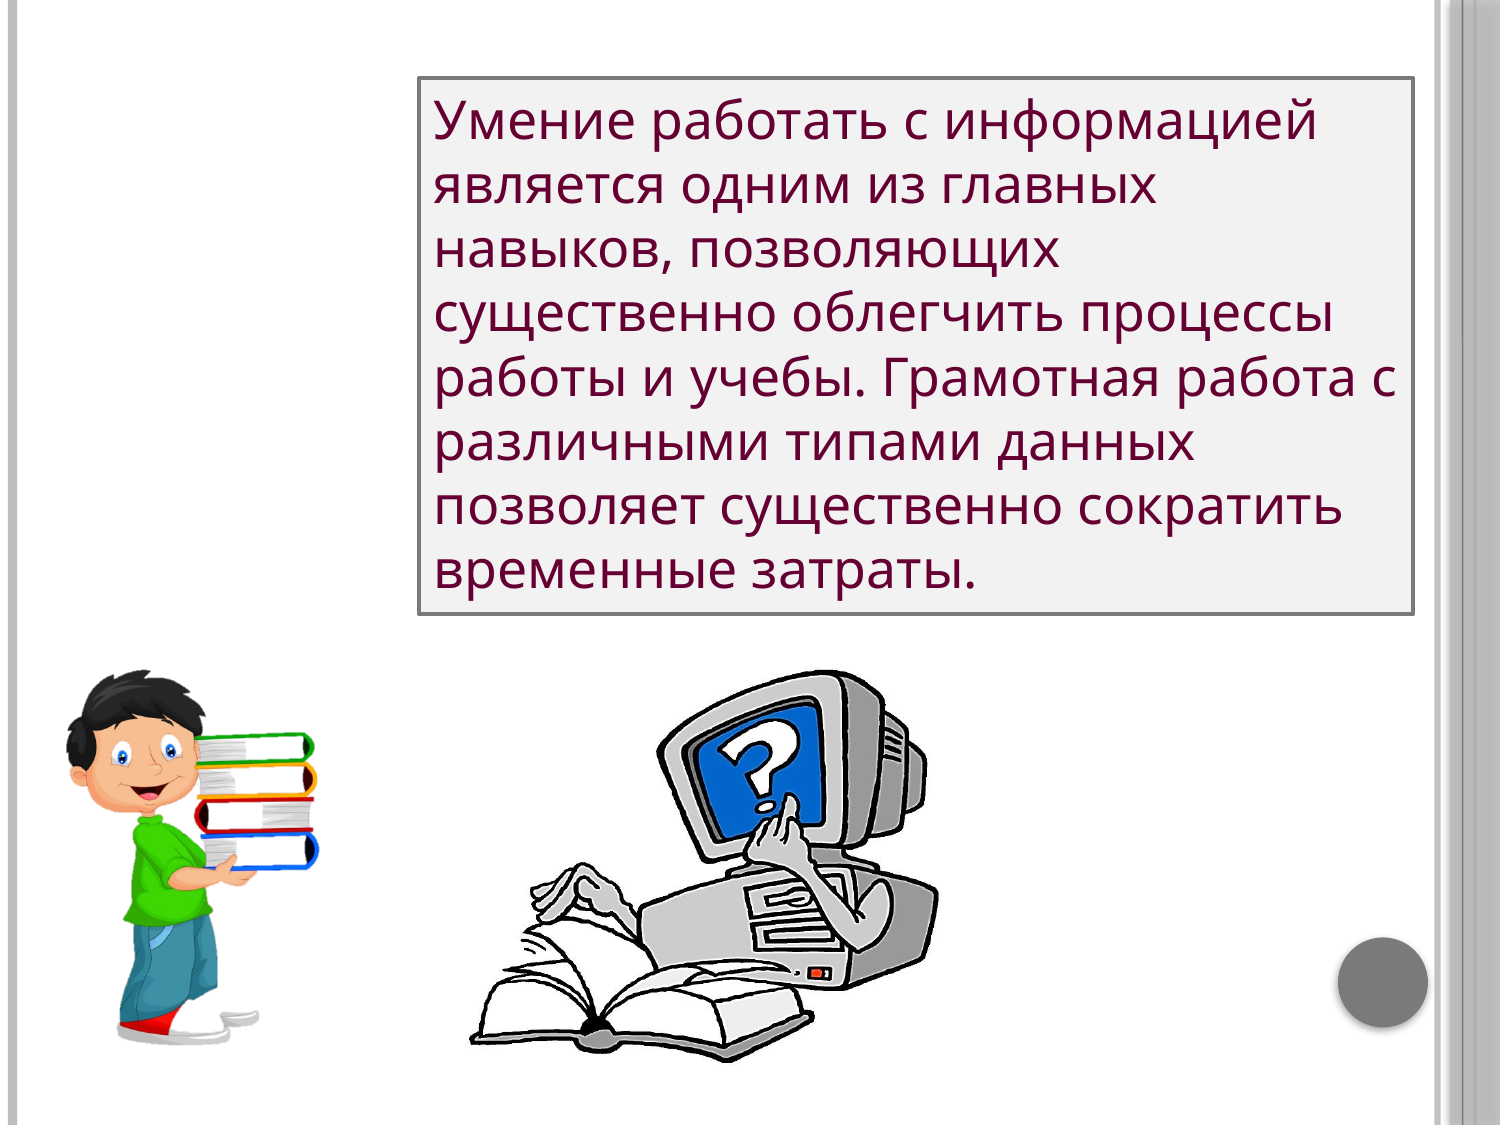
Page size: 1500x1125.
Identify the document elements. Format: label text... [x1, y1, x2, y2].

list Умение работать с информацией является одним из главных навыков, позволяющих существенно облегчить процессы работы и учебы. Грамотная работа с различными типами данных позволяет существенно сократить временные затраты. [417, 76, 1415, 616]
picture [40, 668, 368, 1067]
picture [465, 667, 943, 1067]
